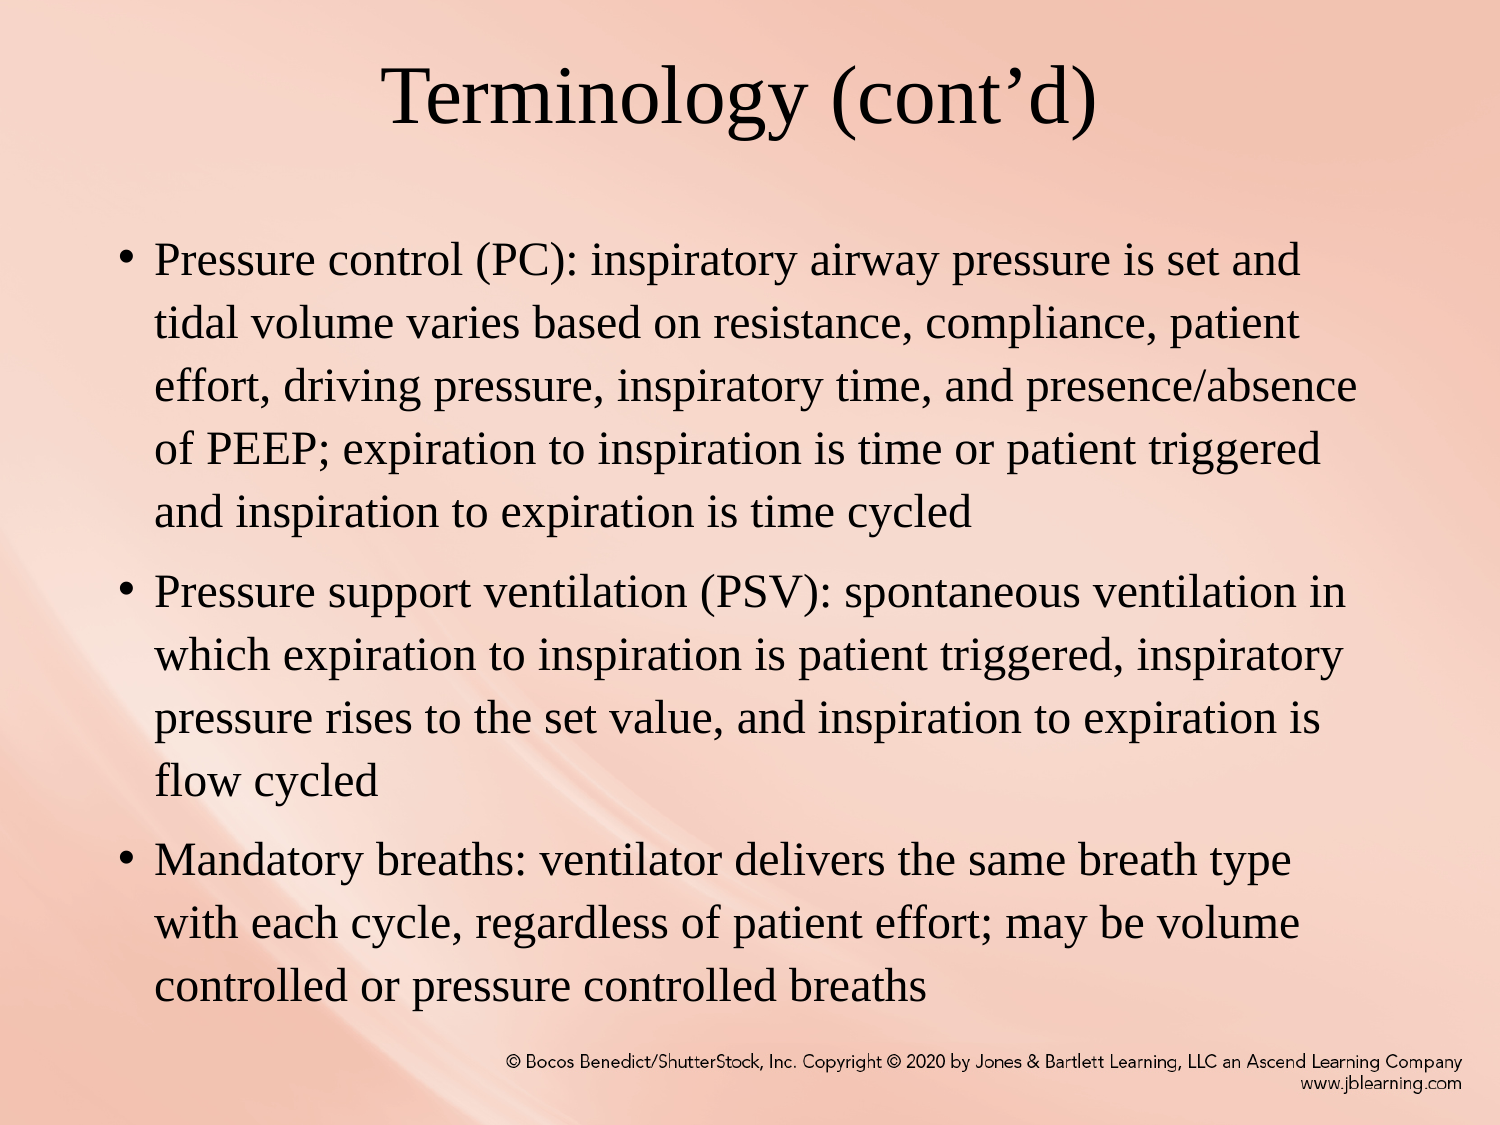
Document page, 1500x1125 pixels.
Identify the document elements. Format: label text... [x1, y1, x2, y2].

picture [0, 0, 1500, 1125]
title Terminology (cont’d) [103, 0, 1397, 193]
list Pressure control (PC): inspiratory airway pressure is set and tidal volume varies based on resistance, compliance, patient effort, driving pressure, inspiratory time, and presence/absence of PEEP; expiration to inspiration is time or patient triggered and inspiration to expiration is time cycled Pressure support ventilation (PSV): spontaneous ventilation in which expiration to inspiration is patient triggered, inspiratory pressure rises to the set value, and inspiration to expiration is flow cycled Mandatory breaths: ventilator delivers the same breath type with each cycle, regardless of patient effort; may be volume controlled or pressure controlled breaths [103, 214, 1397, 1036]
